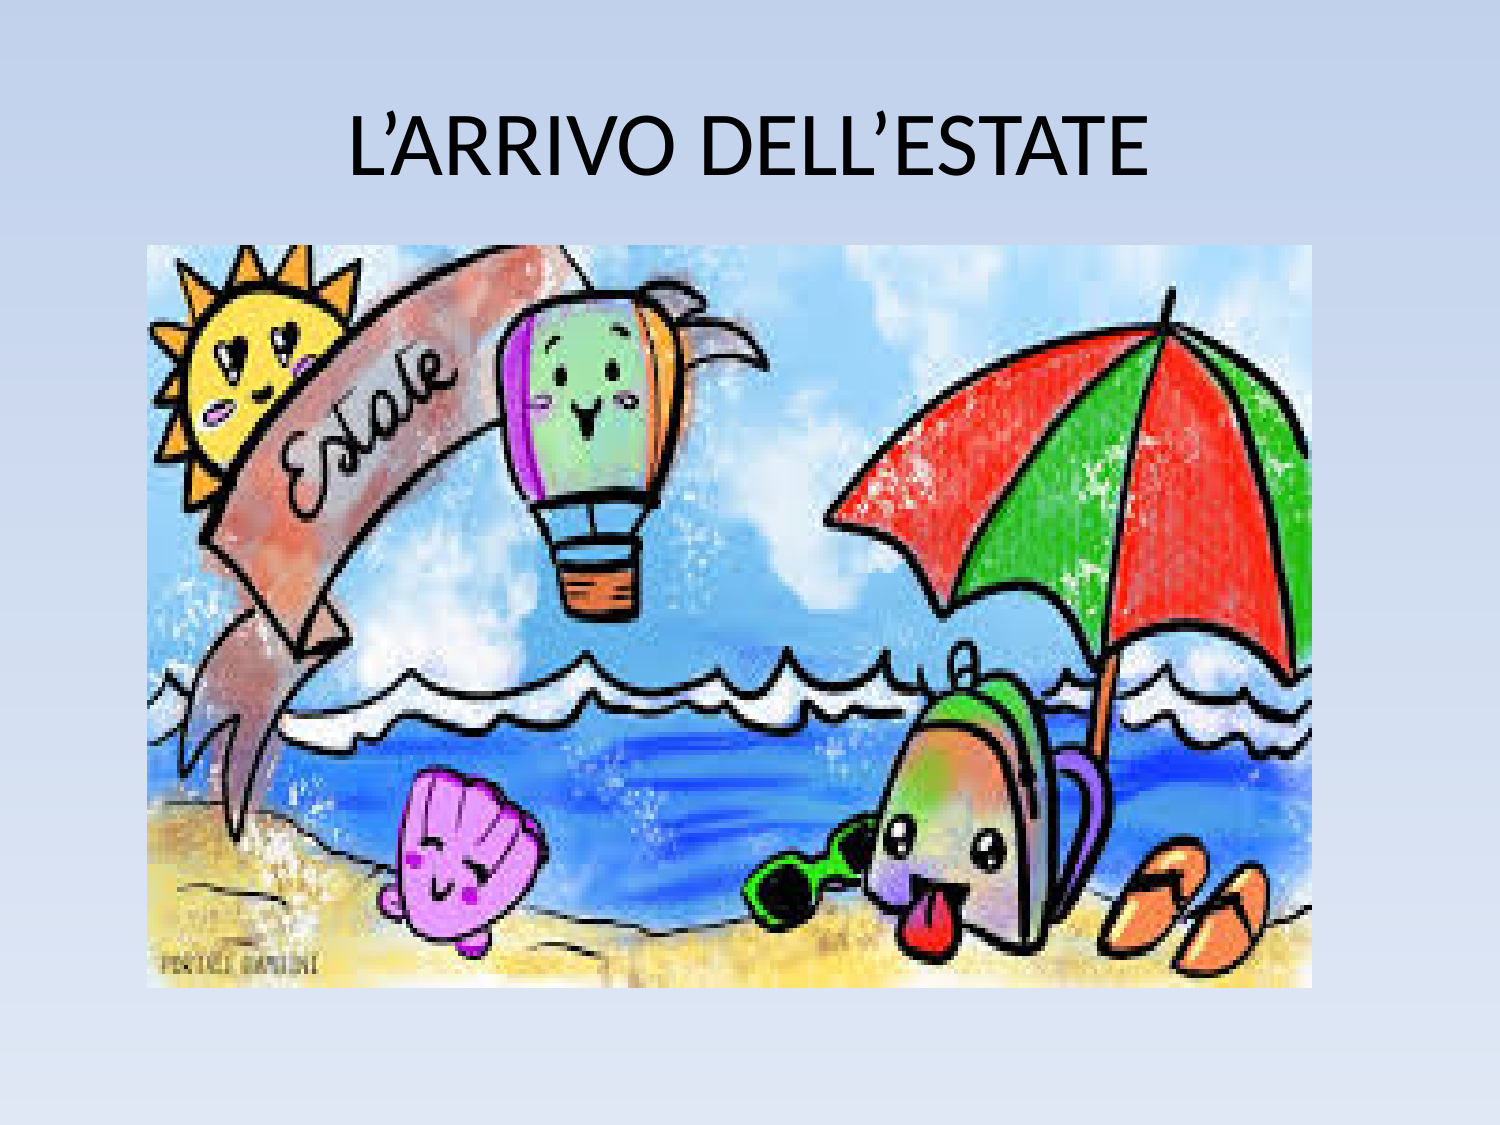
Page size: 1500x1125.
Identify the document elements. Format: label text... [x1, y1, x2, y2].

title L’ARRIVO DELL’ESTATE [75, 45, 1425, 233]
picture [147, 245, 1312, 988]
